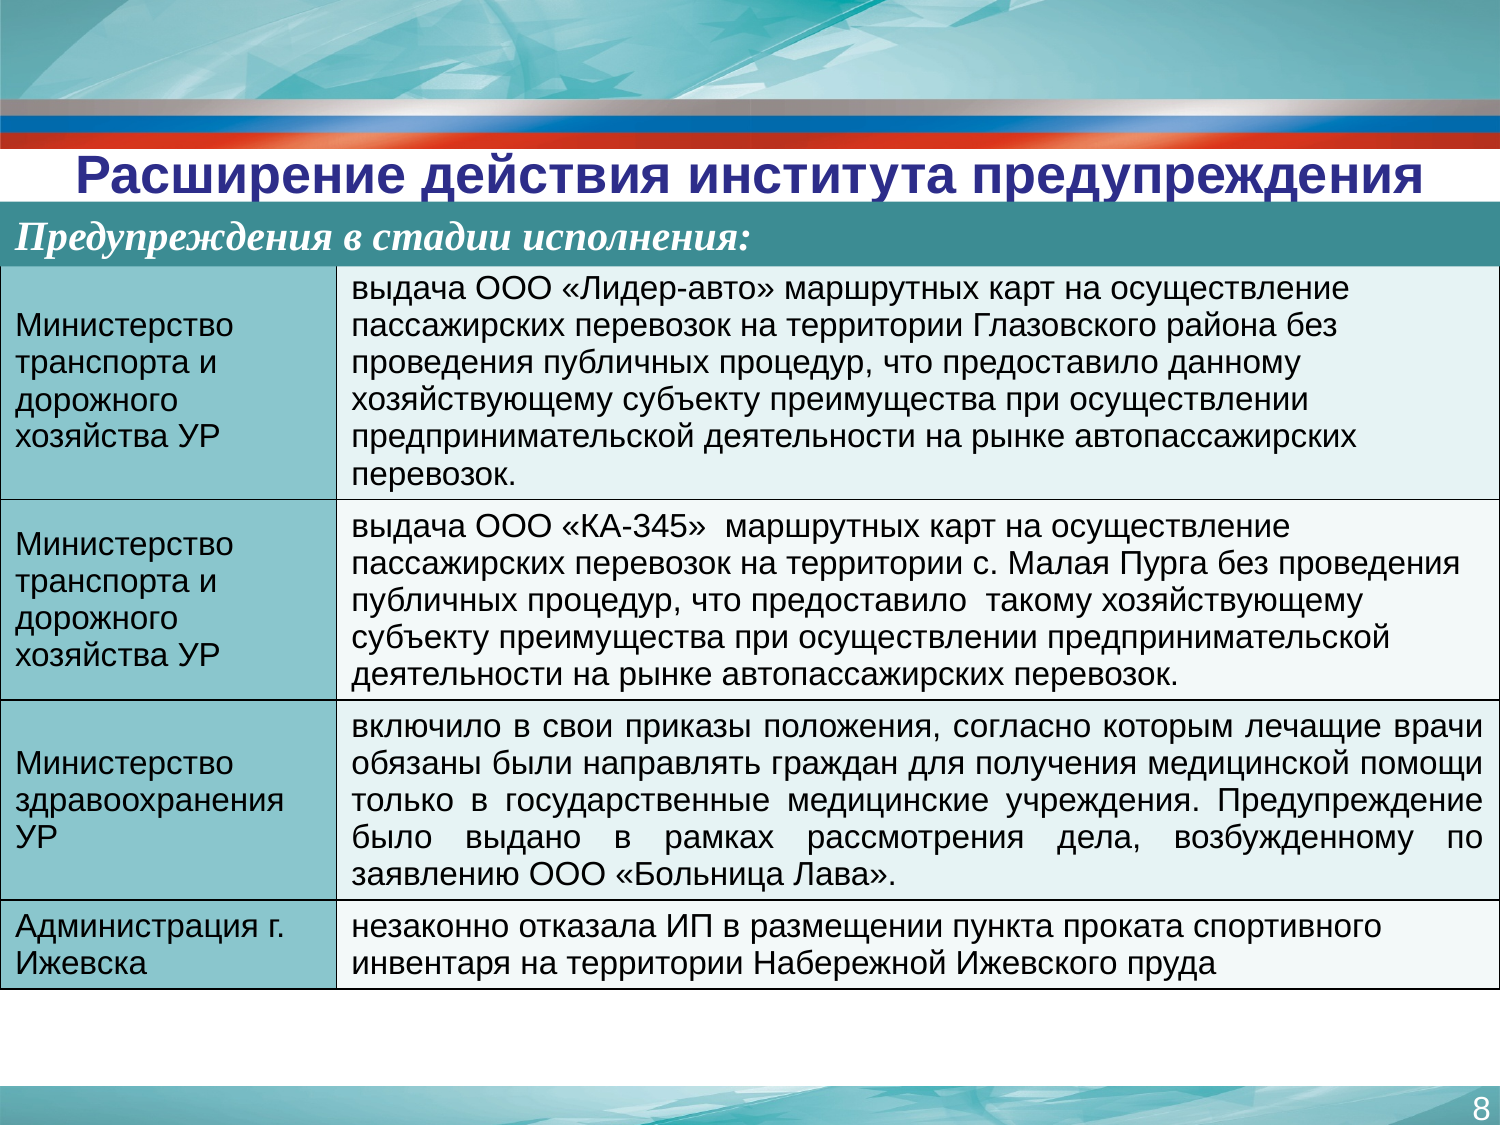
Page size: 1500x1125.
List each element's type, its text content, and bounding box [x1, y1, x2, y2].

picture [0, 1086, 1155, 1125]
table_cell Министерство транспорта и дорожного хозяйства УР [1, 267, 336, 499]
text_box Предупреждения в стадии исполнения: [0, 201, 1500, 267]
table_cell Администрация г. Ижевска [1, 901, 336, 988]
table_cell Министерство здравоохранения УР [1, 701, 336, 899]
table_cell включило в свои приказы положения, согласно которым лечащие врачи обязаны были направлять граждан для получения медицинской помощи только в государственные медицинские учреждения. Предупреждение было выдано в рамках рассмотрения дела, возбужденному по заявлению ООО «Больница Лава». [337, 701, 1499, 899]
picture [0, 0, 1500, 125]
slide_number 8 [1155, 1079, 1500, 1125]
title Расширение действия института предупреждения [0, 125, 1500, 201]
table_cell Министерство транспорта и дорожного хозяйства УР [1, 500, 336, 699]
table_cell выдача ООО «КА-345» маршрутных карт на осуществление пассажирских перевозок на территории с. Малая Пурга без проведения публичных процедур, что предоставило такому хозяйствующему субъекту преимущества при осуществлении предпринимательской деятельности на рынке автопассажирских перевозок. [337, 500, 1499, 699]
table_cell выдача ООО «Лидер-авто» маршрутных карт на осуществление пассажирских перевозок на территории Глазовского района без проведения публичных процедур, что предоставило данному хозяйствующему субъекту преимущества при осуществлении предпринимательской деятельности на рынке автопассажирских перевозок. [337, 267, 1499, 499]
table_cell незаконно отказала ИП в размещении пункта проката спортивного инвентаря на территории Набережной Ижевского пруда [337, 901, 1499, 988]
